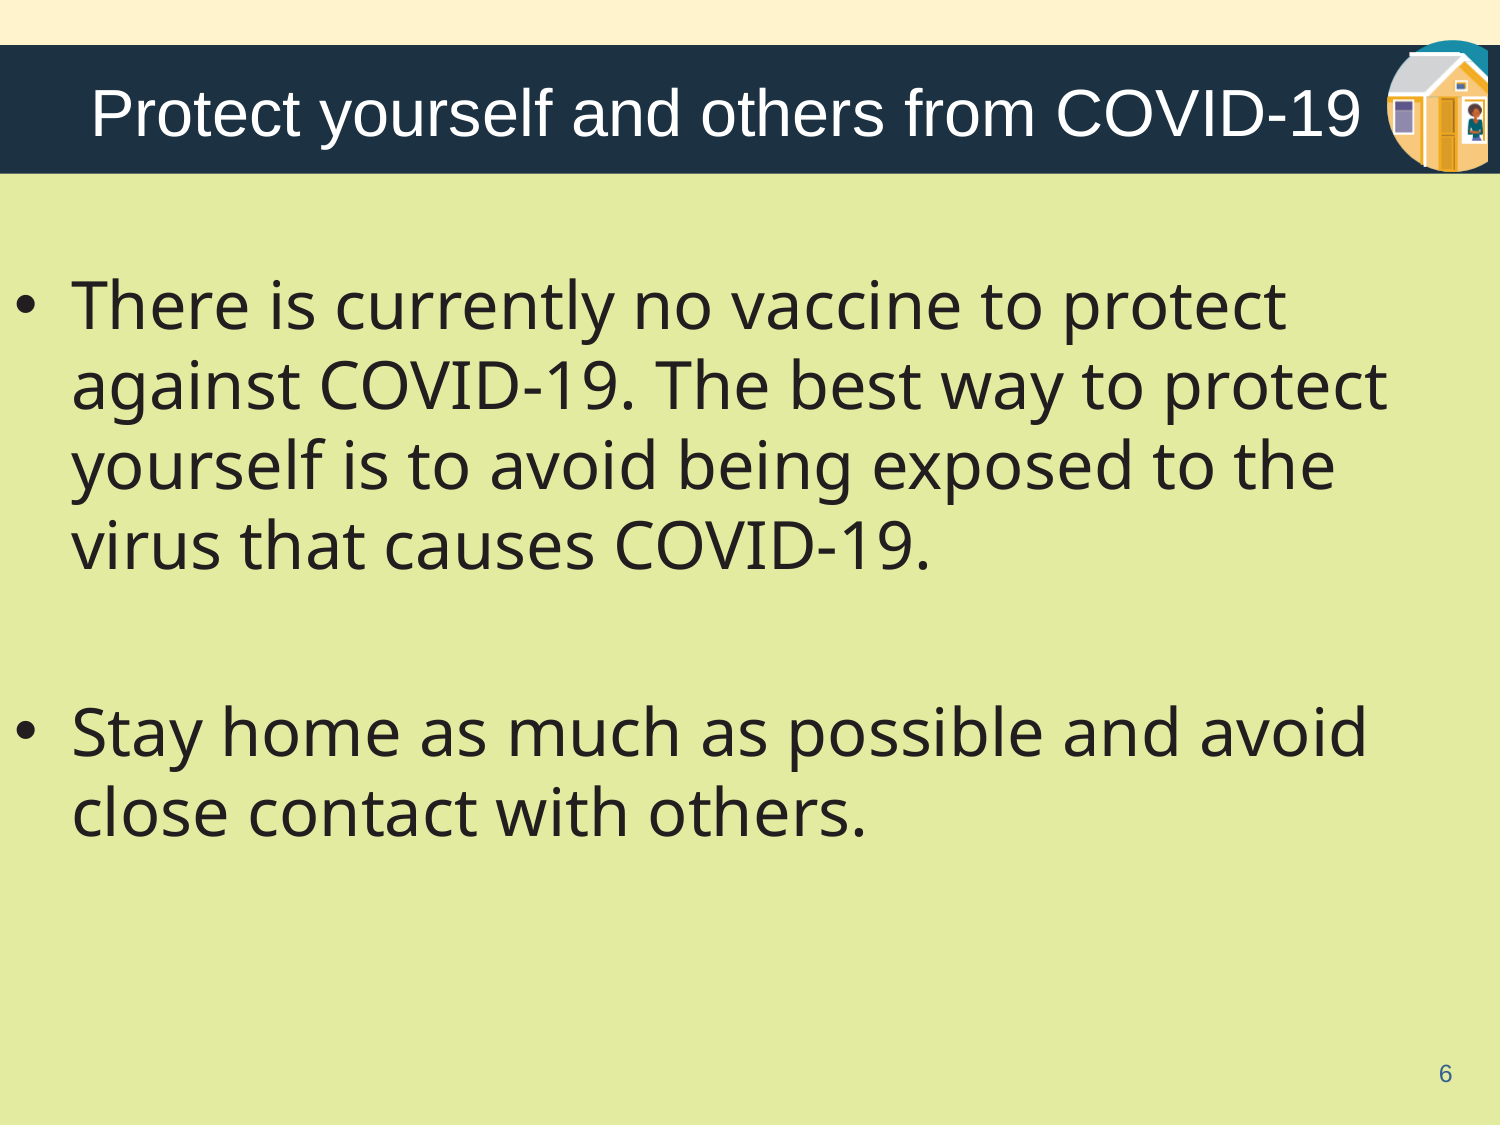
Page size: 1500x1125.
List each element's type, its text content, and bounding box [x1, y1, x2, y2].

list There is currently no vaccine to protect against COVID-19. The best way to protect yourself is to avoid being exposed to the virus that causes COVID-19. Stay home as much as possible and avoid close contact with others. [0, 162, 1500, 1125]
title Protect yourself and others from COVID-19 [0, 45, 1382, 162]
picture [1387, 40, 1488, 174]
title Protect yourself and others from COVID-19 [1491, 45, 1500, 162]
